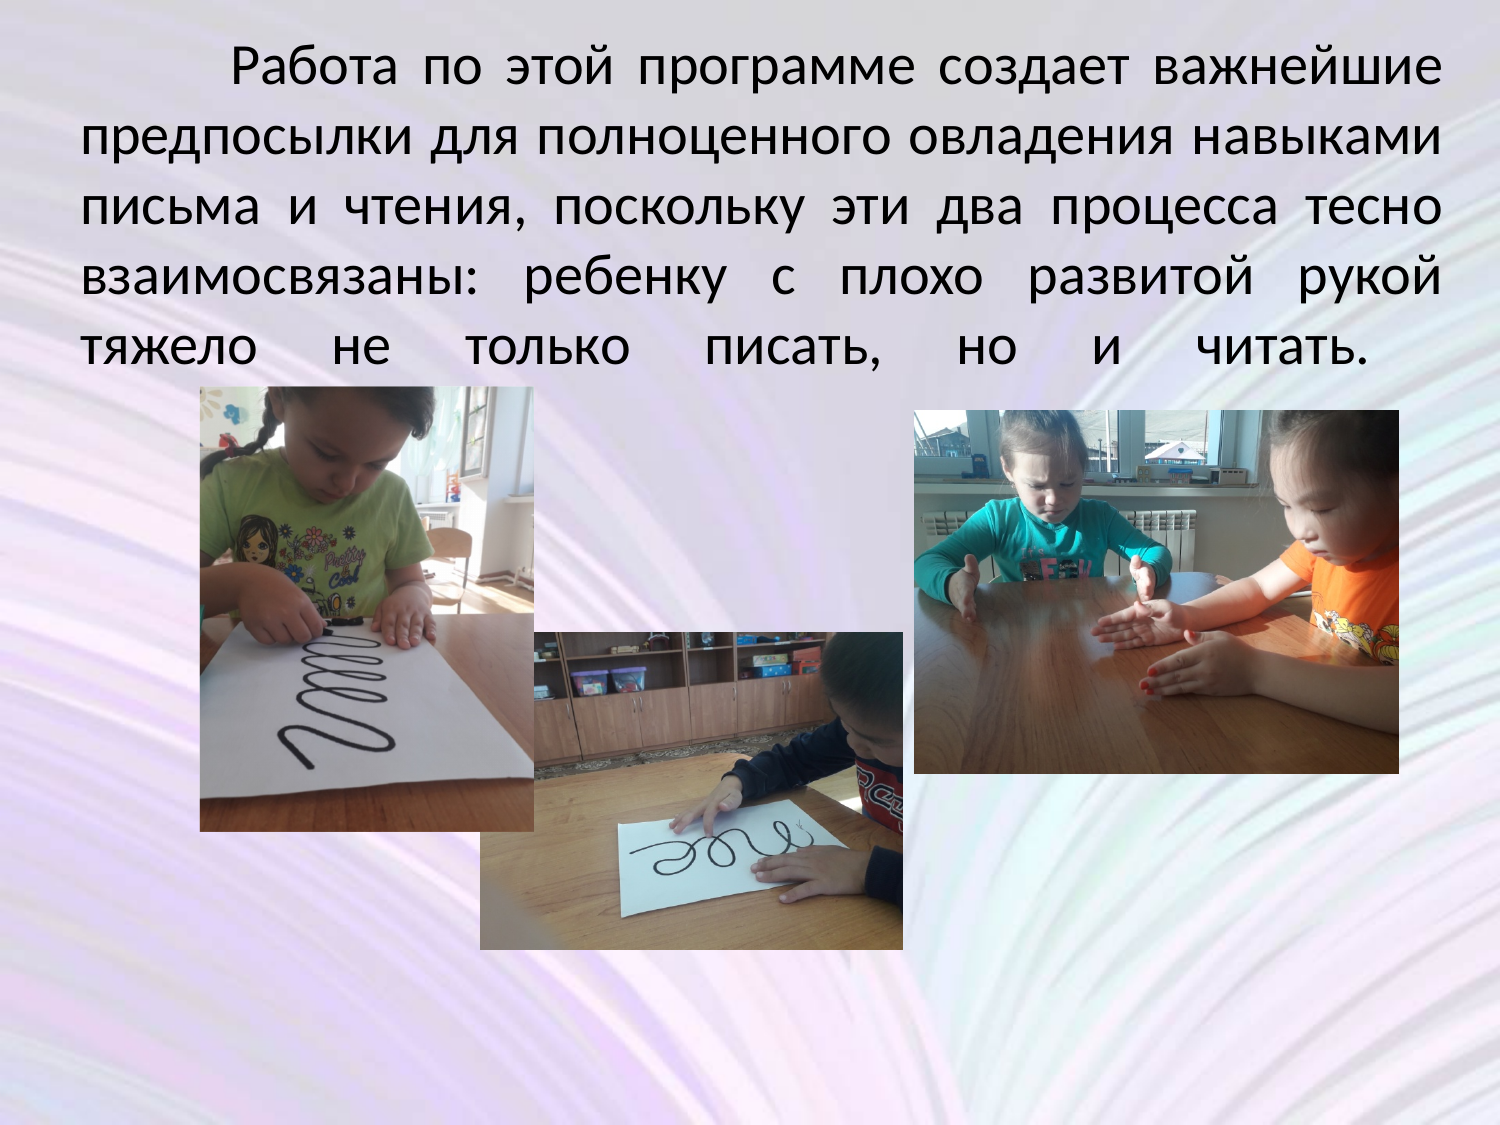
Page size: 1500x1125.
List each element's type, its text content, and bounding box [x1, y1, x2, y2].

picture [0, 0, 1500, 1125]
list Работа по этой программе создает важнейшие предпосылки для полноценного овладения навыками письма и чтения, поскольку эти два процесса тесно взаимосвязаны: ребенку с плохо развитой рукой тяжело не только писать, но и читать. [64, 19, 1459, 581]
